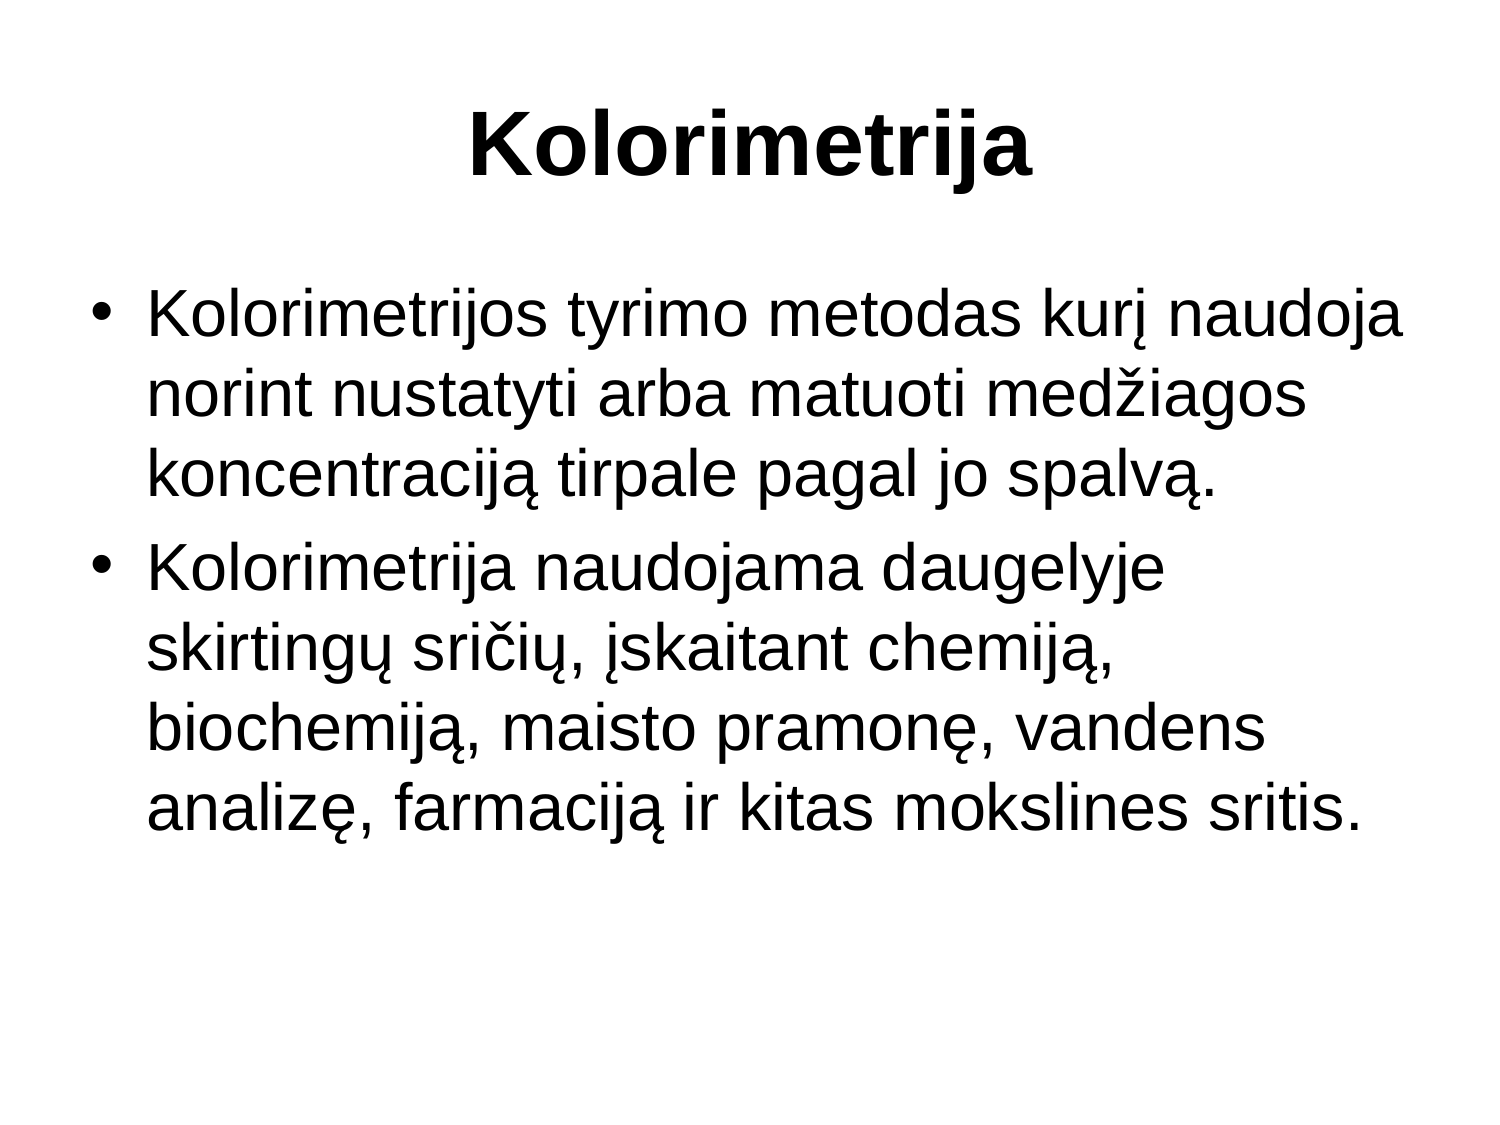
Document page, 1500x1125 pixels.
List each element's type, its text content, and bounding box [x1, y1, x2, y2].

title Kolorimetrija [75, 45, 1425, 233]
list Kolorimetrijos tyrimo metodas kurį naudoja norint nustatyti arba matuoti medžiagos koncentraciją tirpale pagal jo spalvą. Kolorimetrija naudojama daugelyje skirtingų sričių, įskaitant chemiją, biochemiją, maisto pramonę, vandens analizę, farmaciją ir kitas mokslines sritis. [75, 262, 1425, 1125]
